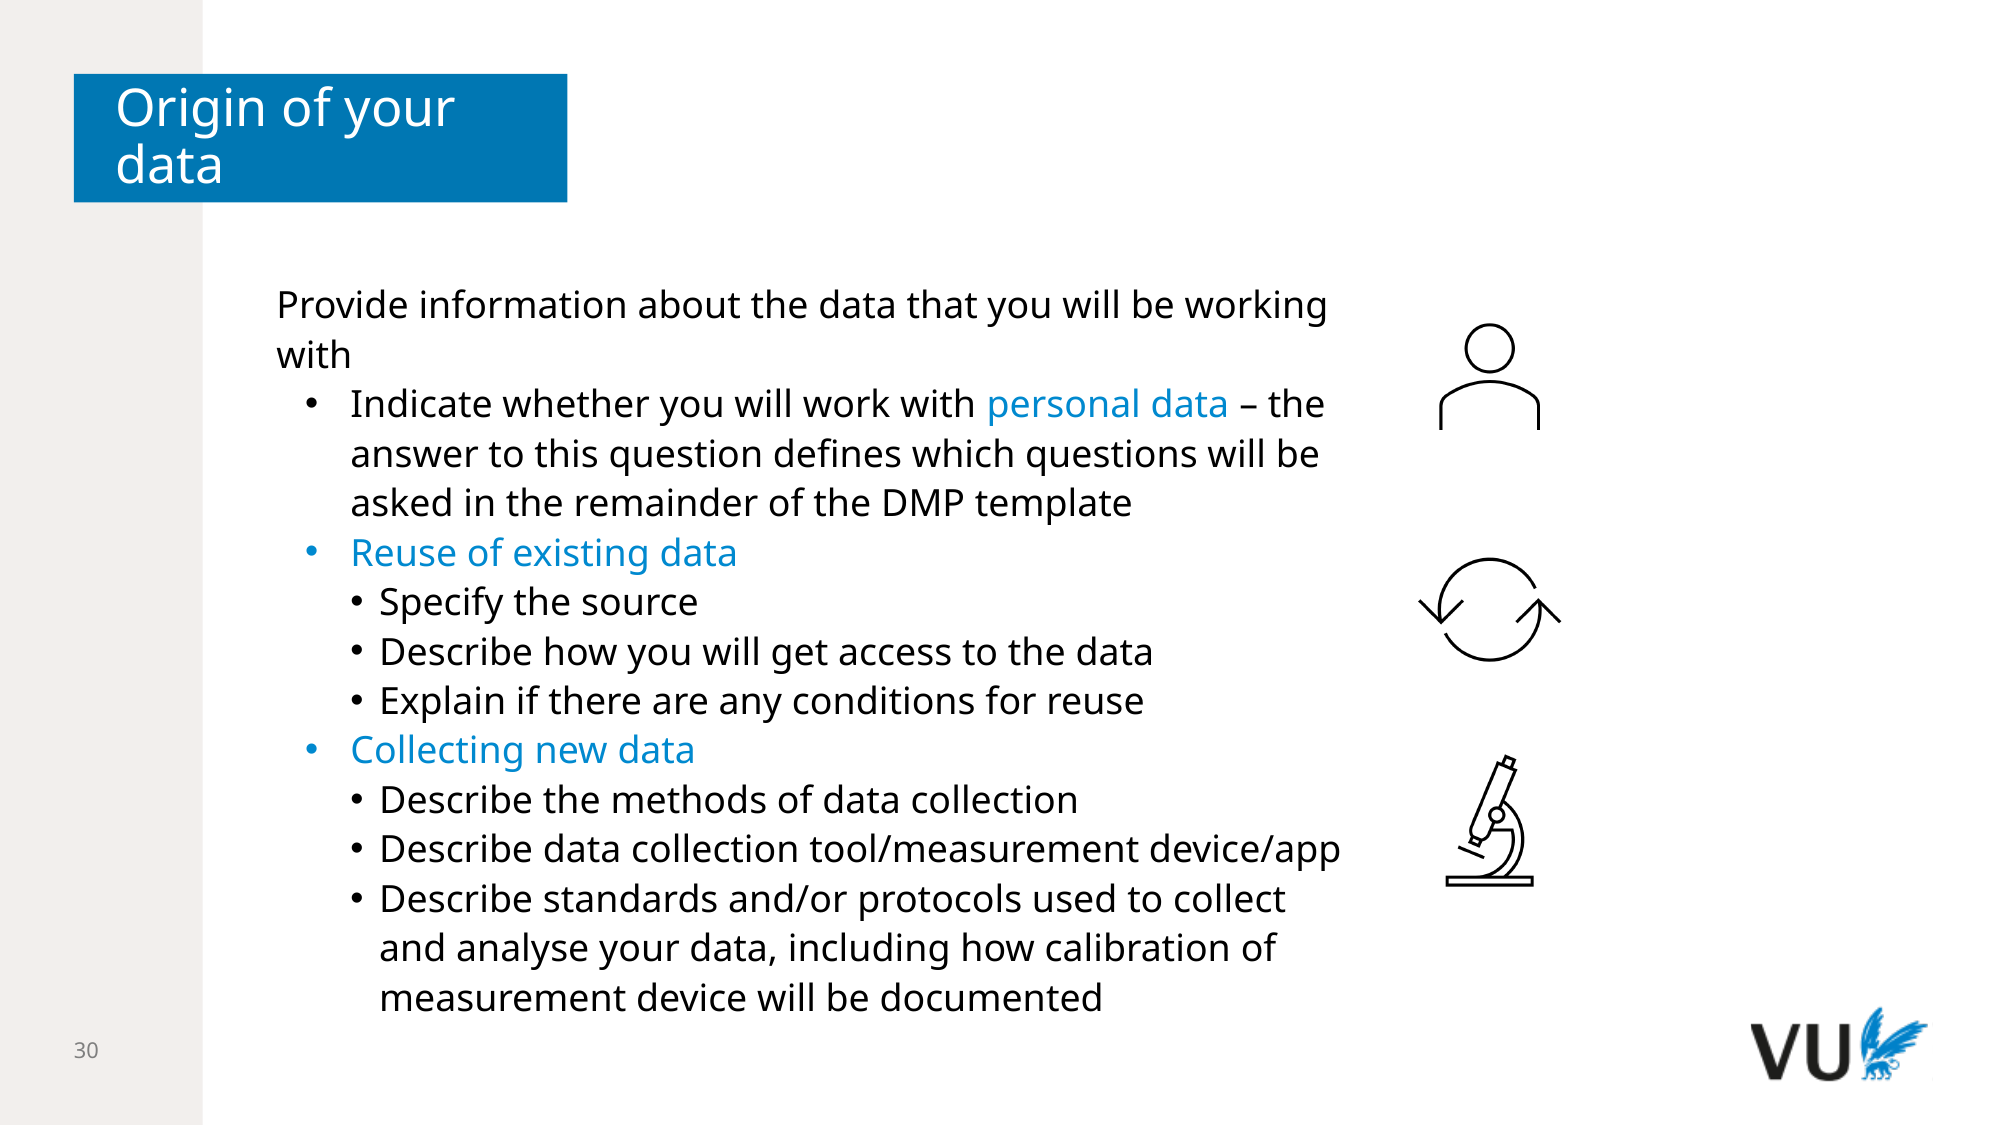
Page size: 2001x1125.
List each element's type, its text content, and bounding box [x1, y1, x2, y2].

picture [1414, 534, 1565, 685]
list Provide information about the data that you will be working with Indicate whether you will work with personal data – the answer to this question defines which questions will be asked in the remainder of the DMP template Reuse of existing data Specify the source Describe how you will get access to the data Explain if there are any conditions for reuse Collecting new data Describe the methods of data collection Describe data collection tool/measurement device/app Describe standards and/or protocols used to collect and analyse your data, including how calibration of measurement device will be documented [276, 276, 1352, 978]
picture [1414, 301, 1565, 452]
slide_number 30 [73, 977, 203, 1125]
title Origin of your data [73, 73, 568, 203]
picture [1414, 748, 1565, 899]
